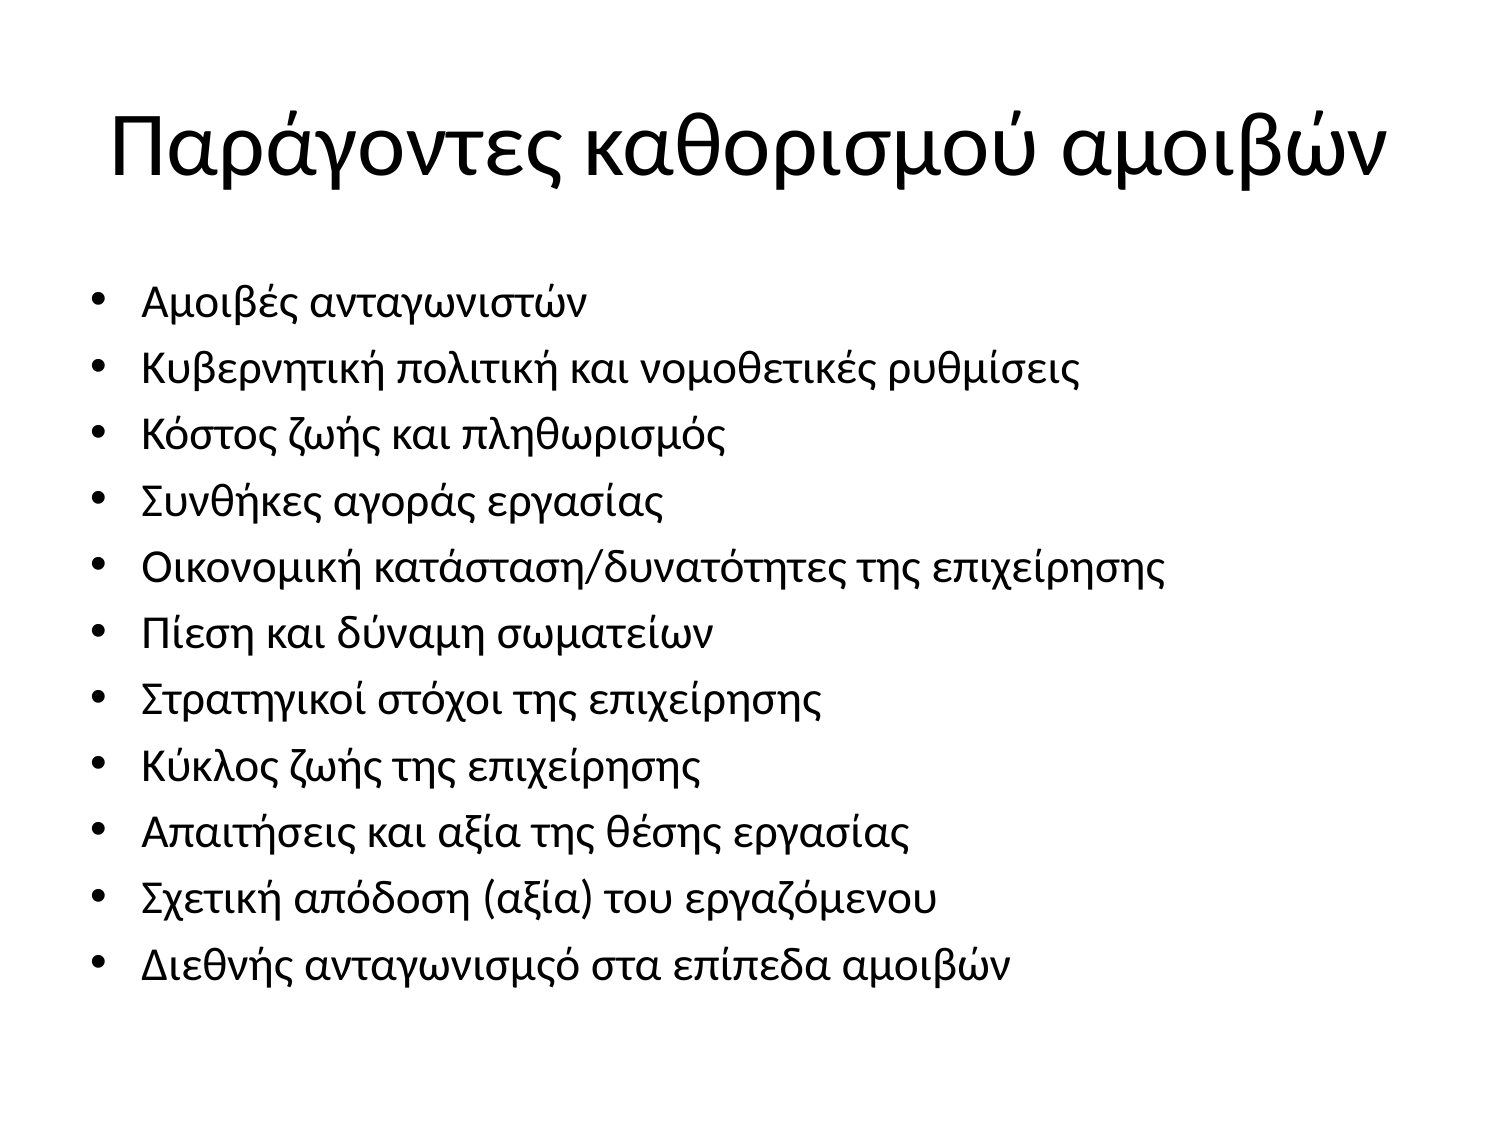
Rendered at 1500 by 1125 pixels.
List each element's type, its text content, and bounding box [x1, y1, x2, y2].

title Παράγοντες καθορισμού αμοιβών [75, 45, 1425, 233]
list Αμοιβές ανταγωνιστών Κυβερνητική πολιτική και νομοθετικές ρυθμίσεις Κόστος ζωής και πληθωρισμός Συνθήκες αγοράς εργασίας Οικονομική κατάσταση/δυνατότητες της επιχείρησης Πίεση και δύναμη σωματείων Στρατηγικοί στόχοι της επιχείρησης Κύκλος ζωής της επιχείρησης Απαιτήσεις και αξία της θέσης εργασίας Σχετική απόδοση (αξία) του εργαζόμενου Διεθνής ανταγωνισμςό στα επίπεδα αμοιβών [75, 262, 1425, 1005]
